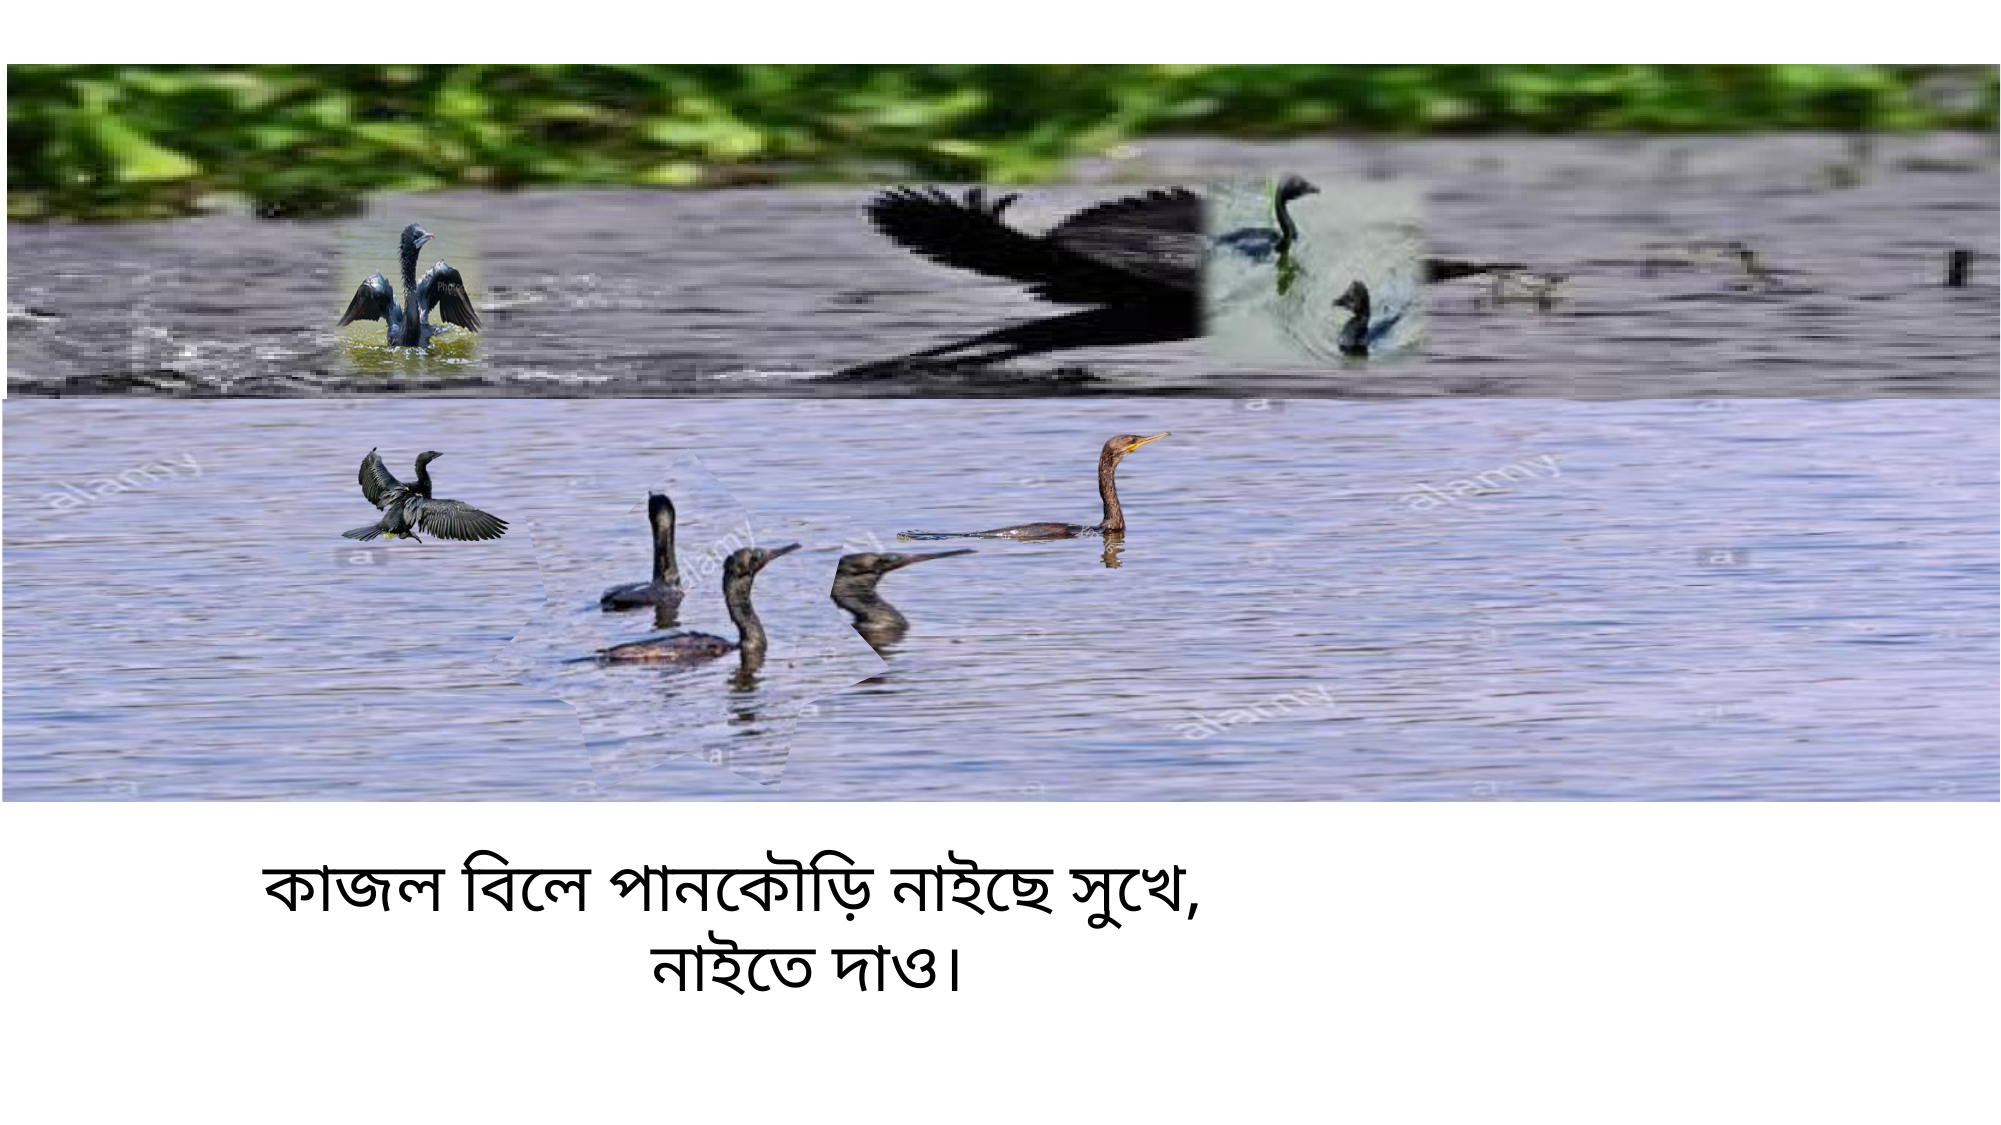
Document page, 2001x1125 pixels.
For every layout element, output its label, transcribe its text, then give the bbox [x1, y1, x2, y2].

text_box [0, 64, 2000, 802]
picture [322, 201, 497, 392]
picture [322, 423, 1187, 792]
text_box কাজল বিলে পানকৌড়ি নাইছে সুখে, নাইতে দাও। [248, 837, 1403, 1013]
picture [1187, 161, 1443, 383]
